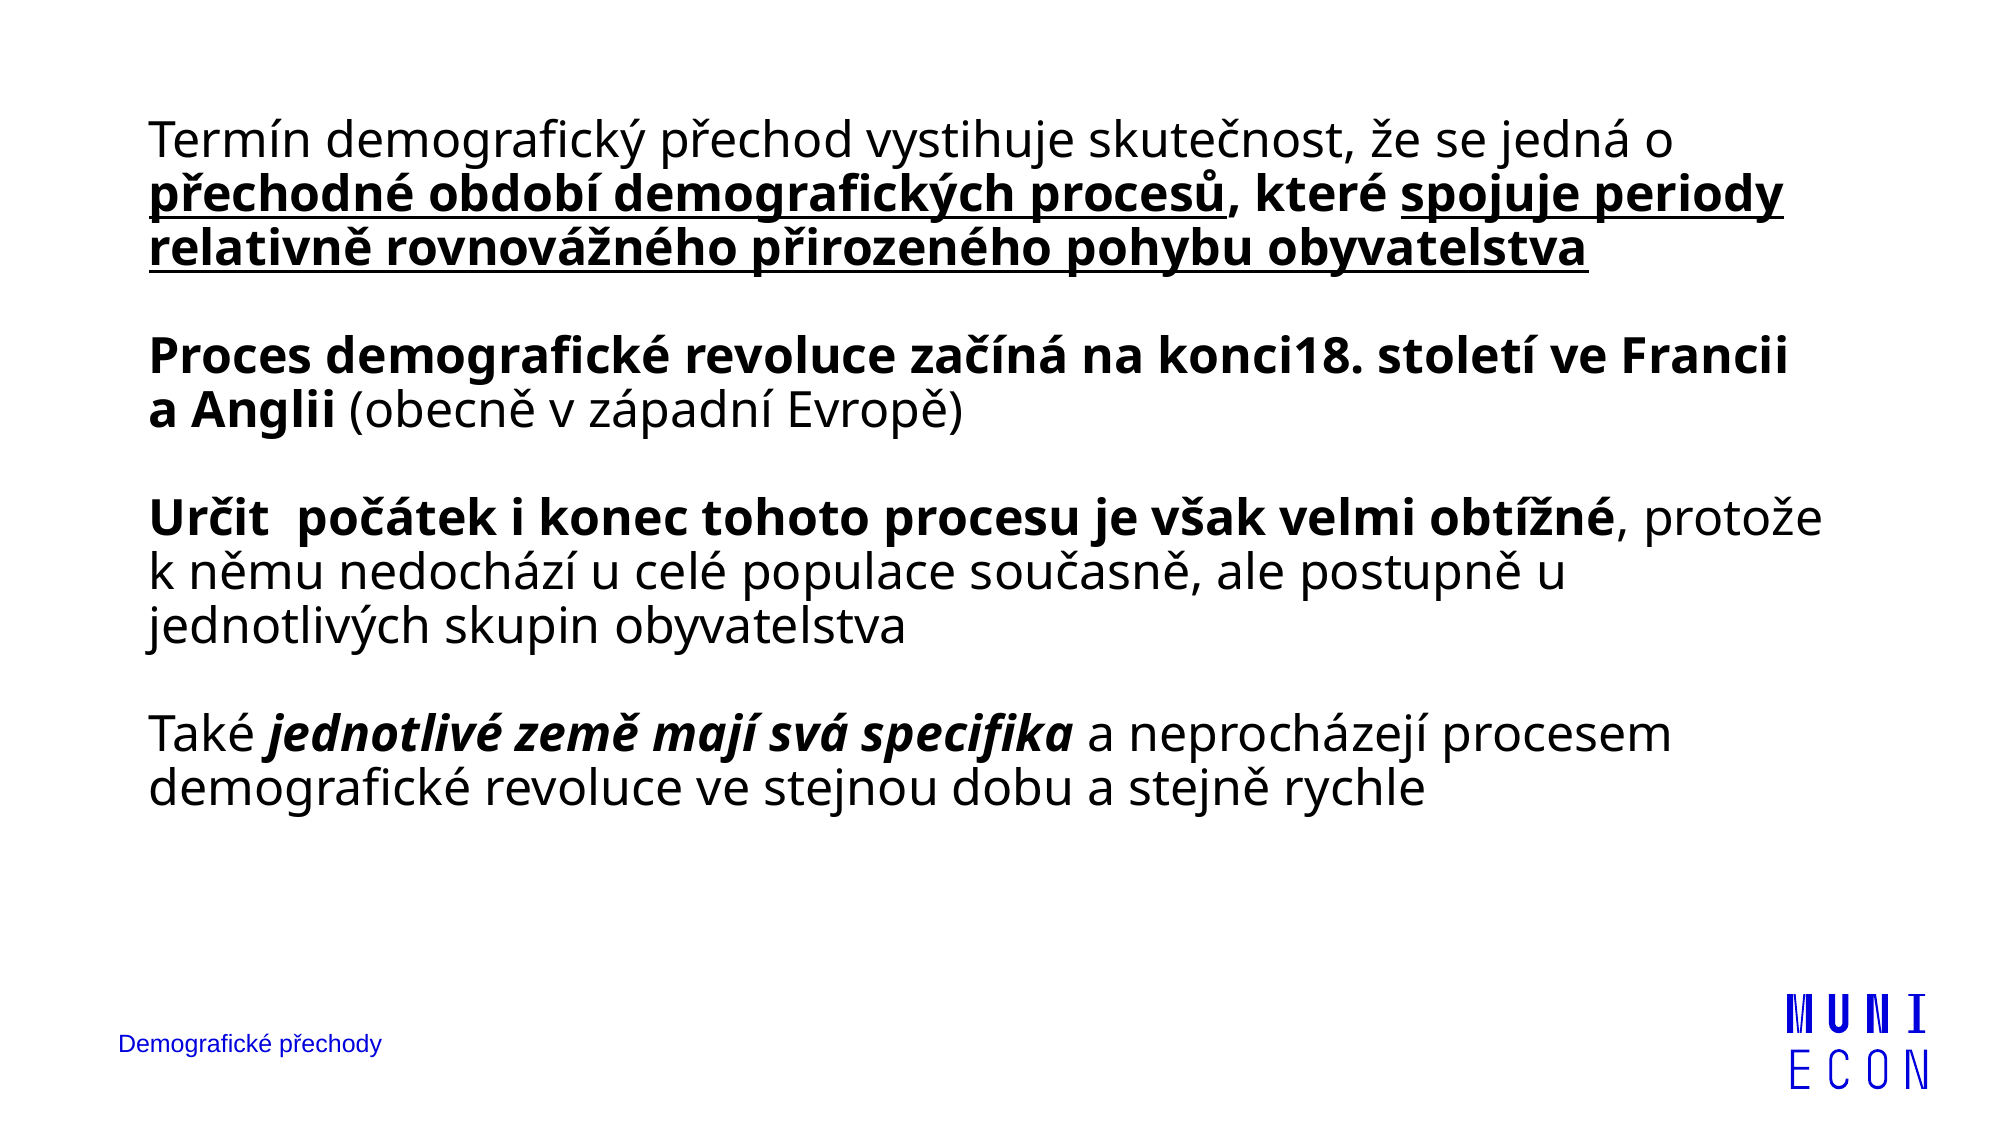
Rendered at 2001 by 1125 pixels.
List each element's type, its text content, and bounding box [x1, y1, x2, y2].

footer Demografické přechody [118, 1021, 1418, 1063]
list Termín demografický přechod vystihuje skutečnost, že se jedná o přechodné období demografických procesů, které spojuje periody relativně rovnovážného přirozeného pohybu obyvatelstva Proces demografické revoluce začíná na konci18. století ve Francii a Anglii (obecně v západní Evropě) Určit počátek i konec tohoto procesu je však velmi obtížné, protože k němu nedochází u celé populace současně, ale postupně u jednotlivých skupin obyvatelstva Také jednotlivé země mají svá specifika a neprocházejí procesem demografické revoluce ve stejnou dobu a stejně rychle [148, 54, 1826, 1083]
